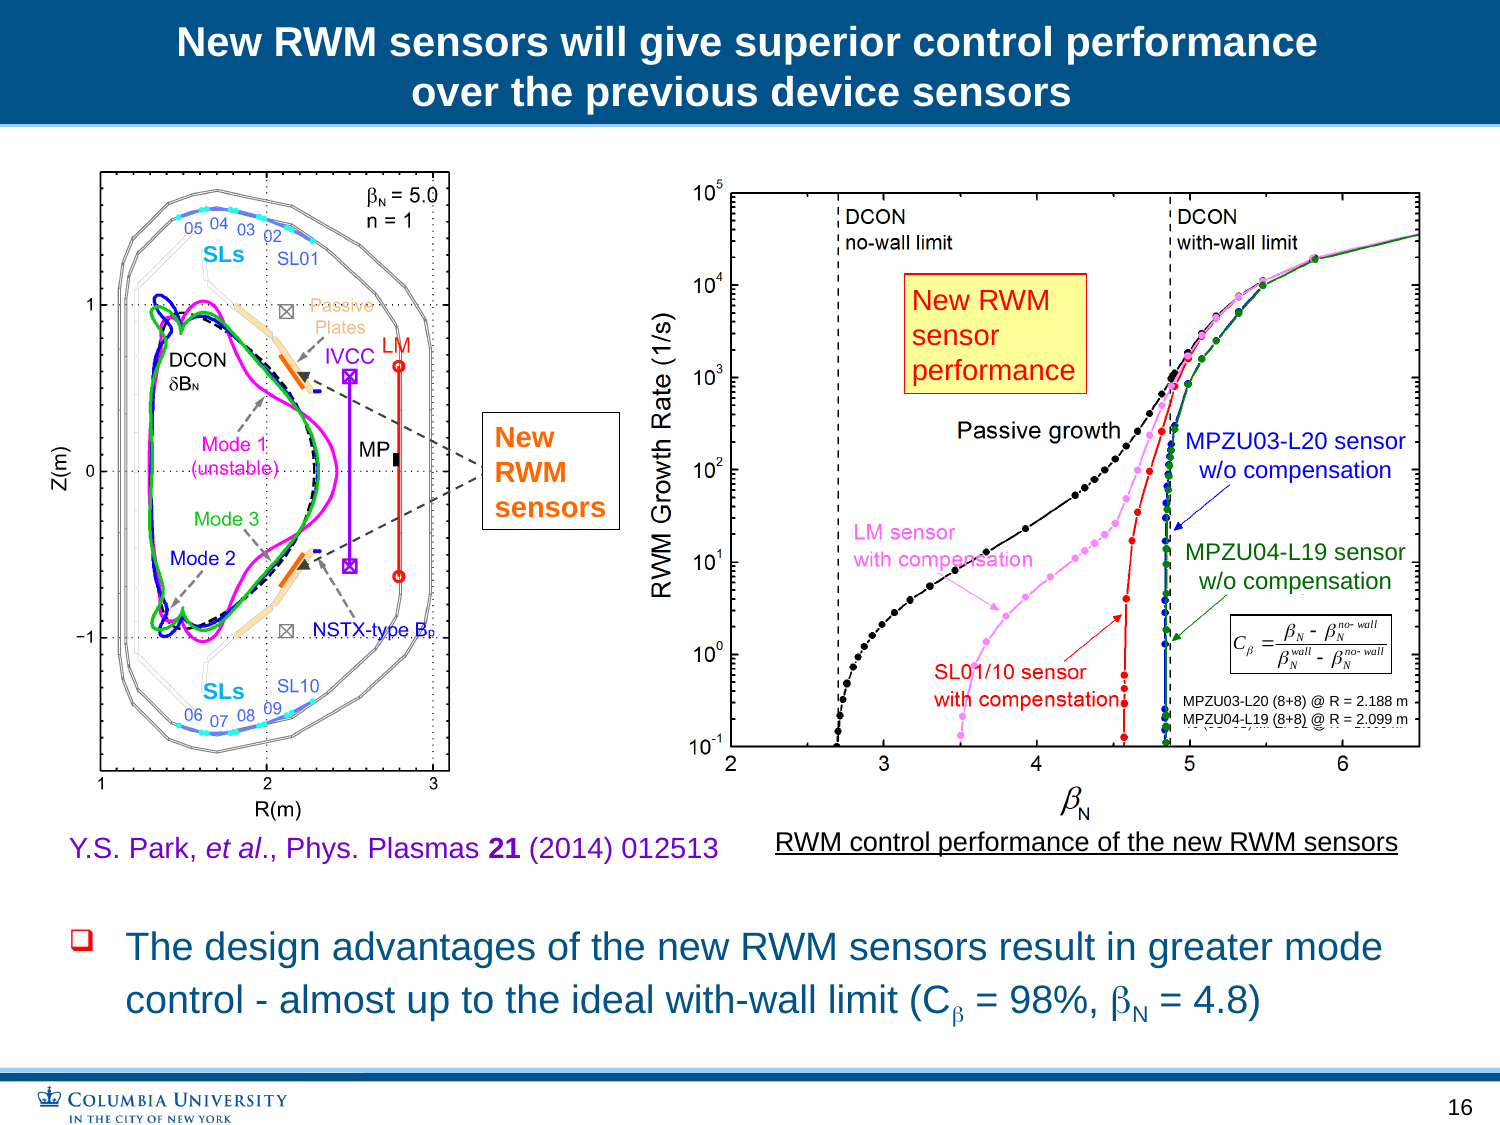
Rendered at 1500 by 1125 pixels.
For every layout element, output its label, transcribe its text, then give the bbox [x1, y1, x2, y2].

text_box RWM control performance of the new RWM sensors [795, 817, 1442, 865]
text_box New RWM sensors will give superior control performance over the previous device sensors [159, 8, 1336, 122]
text_box New RWM sensors [493, 412, 620, 530]
picture [24, 1085, 295, 1125]
text_box Y.S. Park, et al., Phys. Plasmas 21 (2014) 012513 [61, 821, 795, 872]
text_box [643, 173, 1421, 826]
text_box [296, 371, 490, 471]
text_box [296, 471, 490, 570]
text_box The design advantages of the new RWM sensors result in greater mode control - almost up to the ideal with-wall limit (Cb = 98%, bN = 4.8) [61, 908, 1431, 1051]
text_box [1230, 615, 1392, 674]
picture [48, 171, 451, 823]
